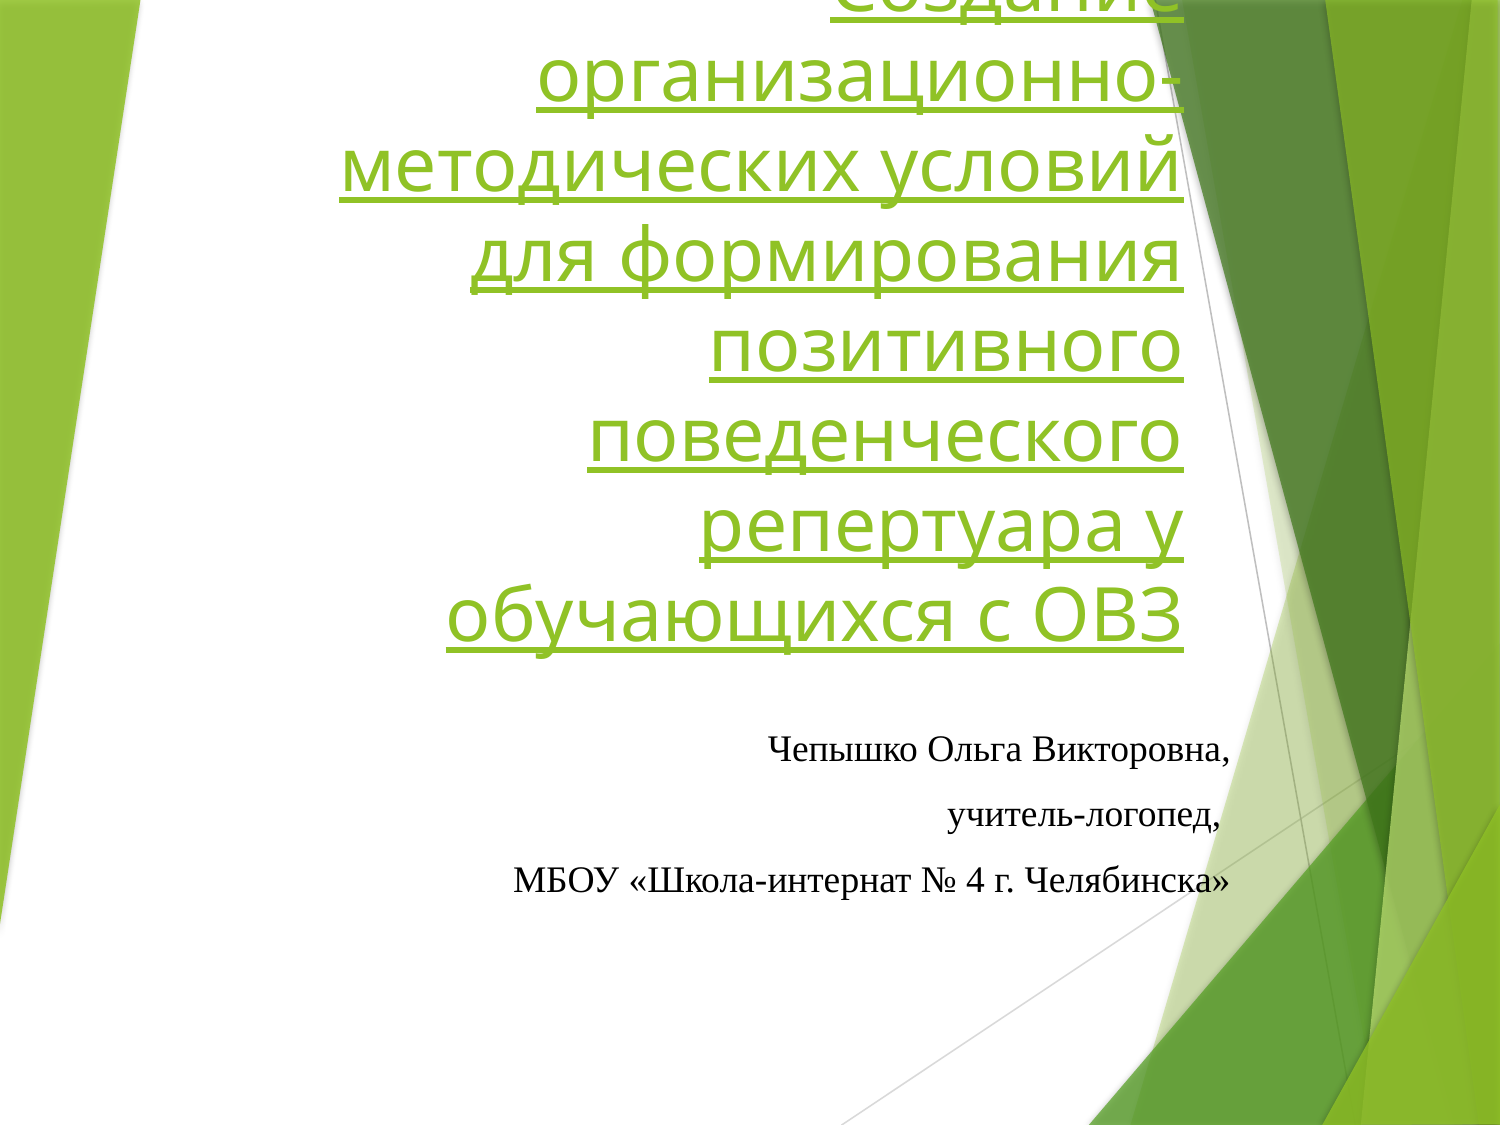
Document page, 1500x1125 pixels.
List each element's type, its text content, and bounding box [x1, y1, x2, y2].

subtitle Чепышко Ольга Викторовна, учитель-логопед, МБОУ «Школа-интернат № 4 г. Челябинска» [185, 716, 1247, 976]
title Создание организационно-методических условий для формирования позитивного поведенческого репертуара у обучающихся с ОВЗ [185, 394, 1199, 665]
